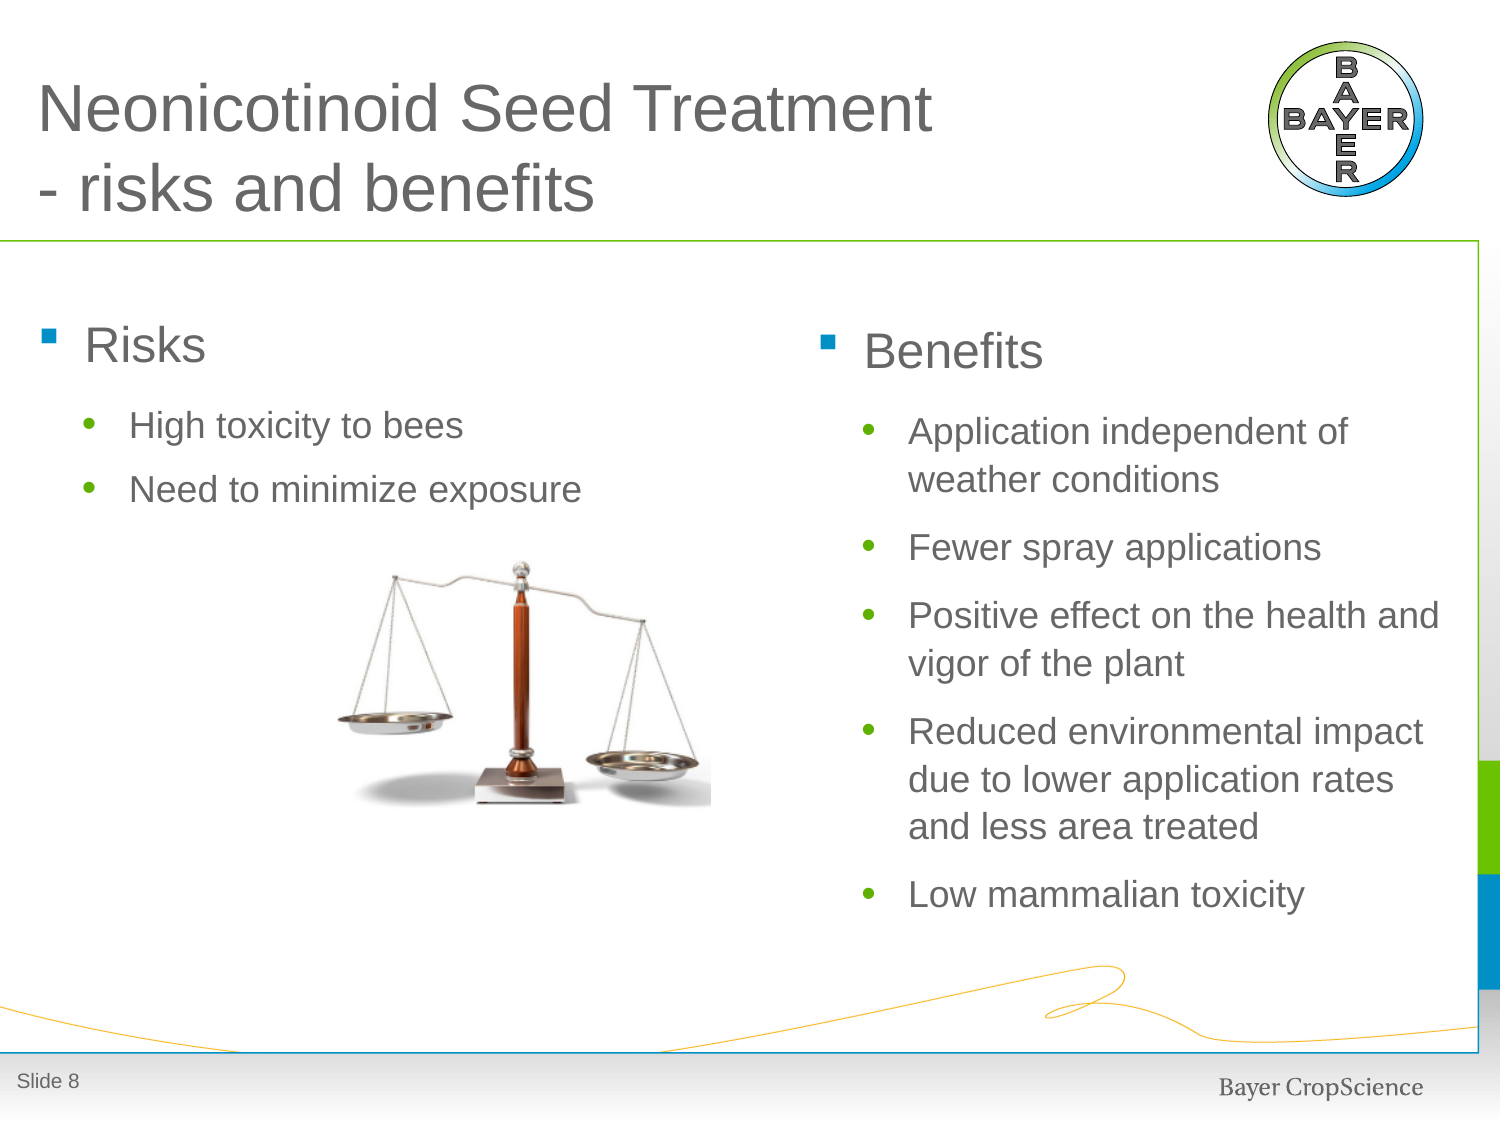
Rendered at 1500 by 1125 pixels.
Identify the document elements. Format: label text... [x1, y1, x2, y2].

title Neonicotinoid Seed Treatment - risks and benefits [37, 37, 967, 225]
text_box Slide 7 [0, 1060, 97, 1121]
text_box Risks High toxicity to bees Need to minimize exposure [37, 309, 638, 456]
picture [0, 242, 1477, 1051]
list Benefits Application independent of weather conditions Fewer spray applications Positive effect on the health and vigor of the plant Reduced environmental impact due to lower application rates and less area treated Low mammalian toxicity [816, 315, 1443, 929]
picture [0, 0, 1500, 240]
